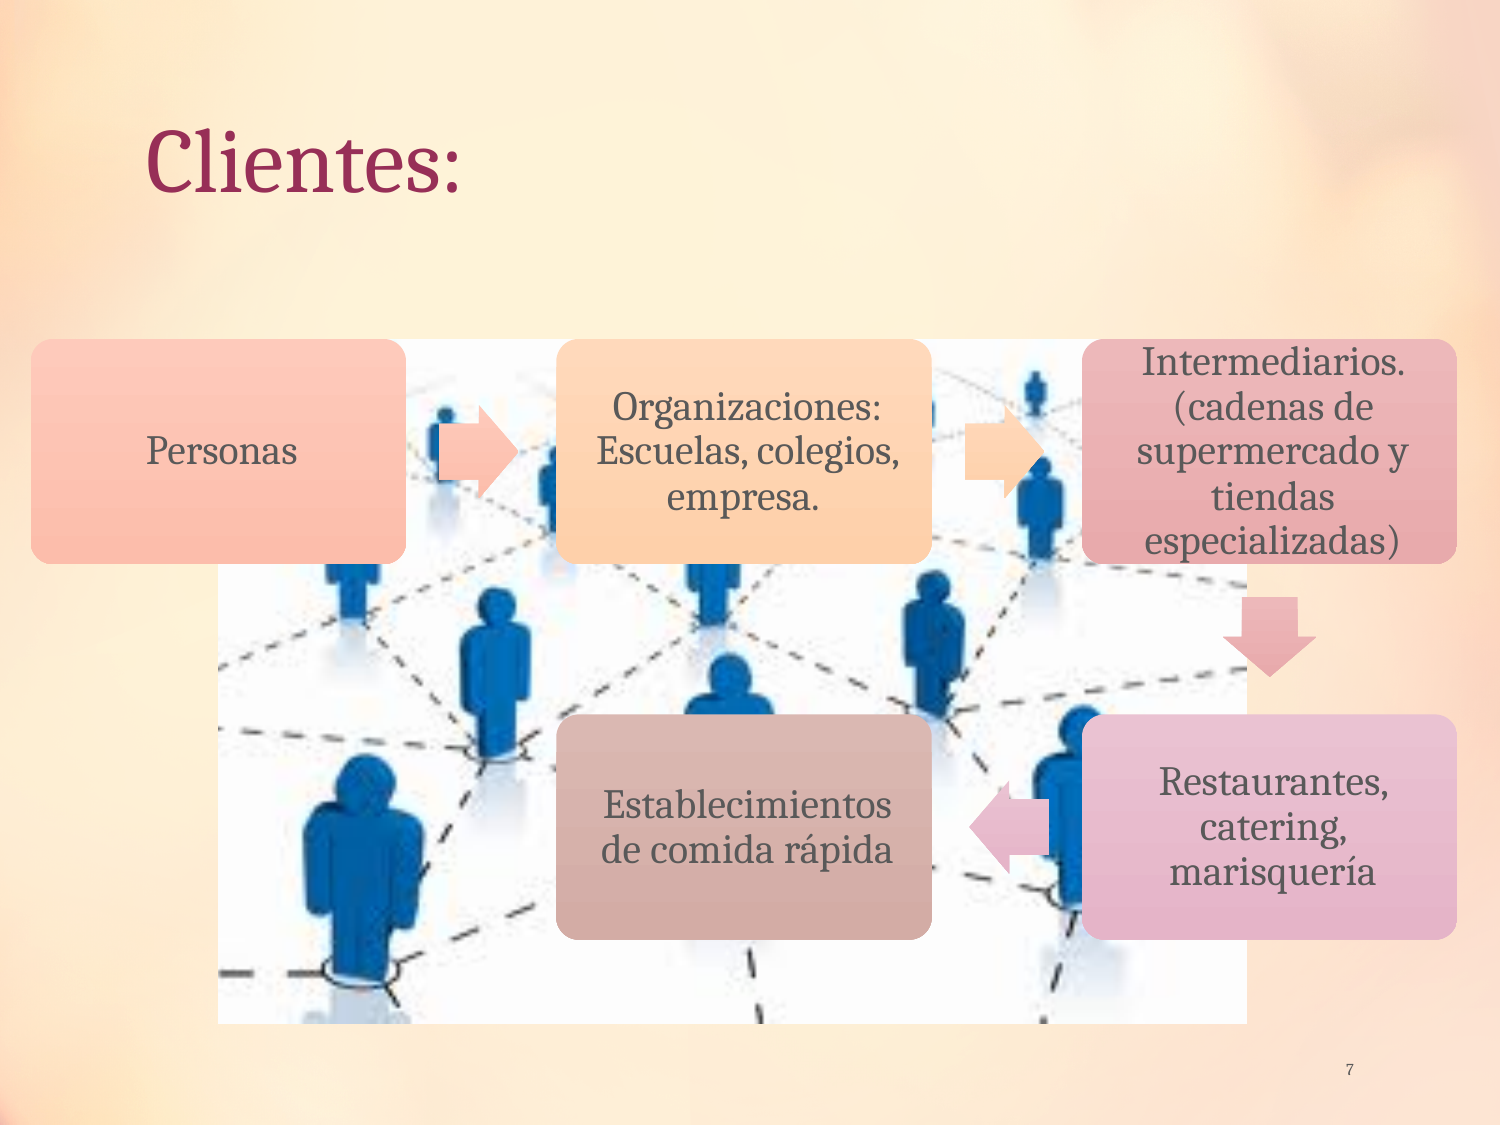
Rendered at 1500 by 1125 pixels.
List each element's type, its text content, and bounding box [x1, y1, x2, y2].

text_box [29, 278, 1459, 1000]
picture [0, 0, 1500, 1125]
slide_number 7 [1233, 1050, 1369, 1088]
title Clientes: [131, 75, 1369, 220]
